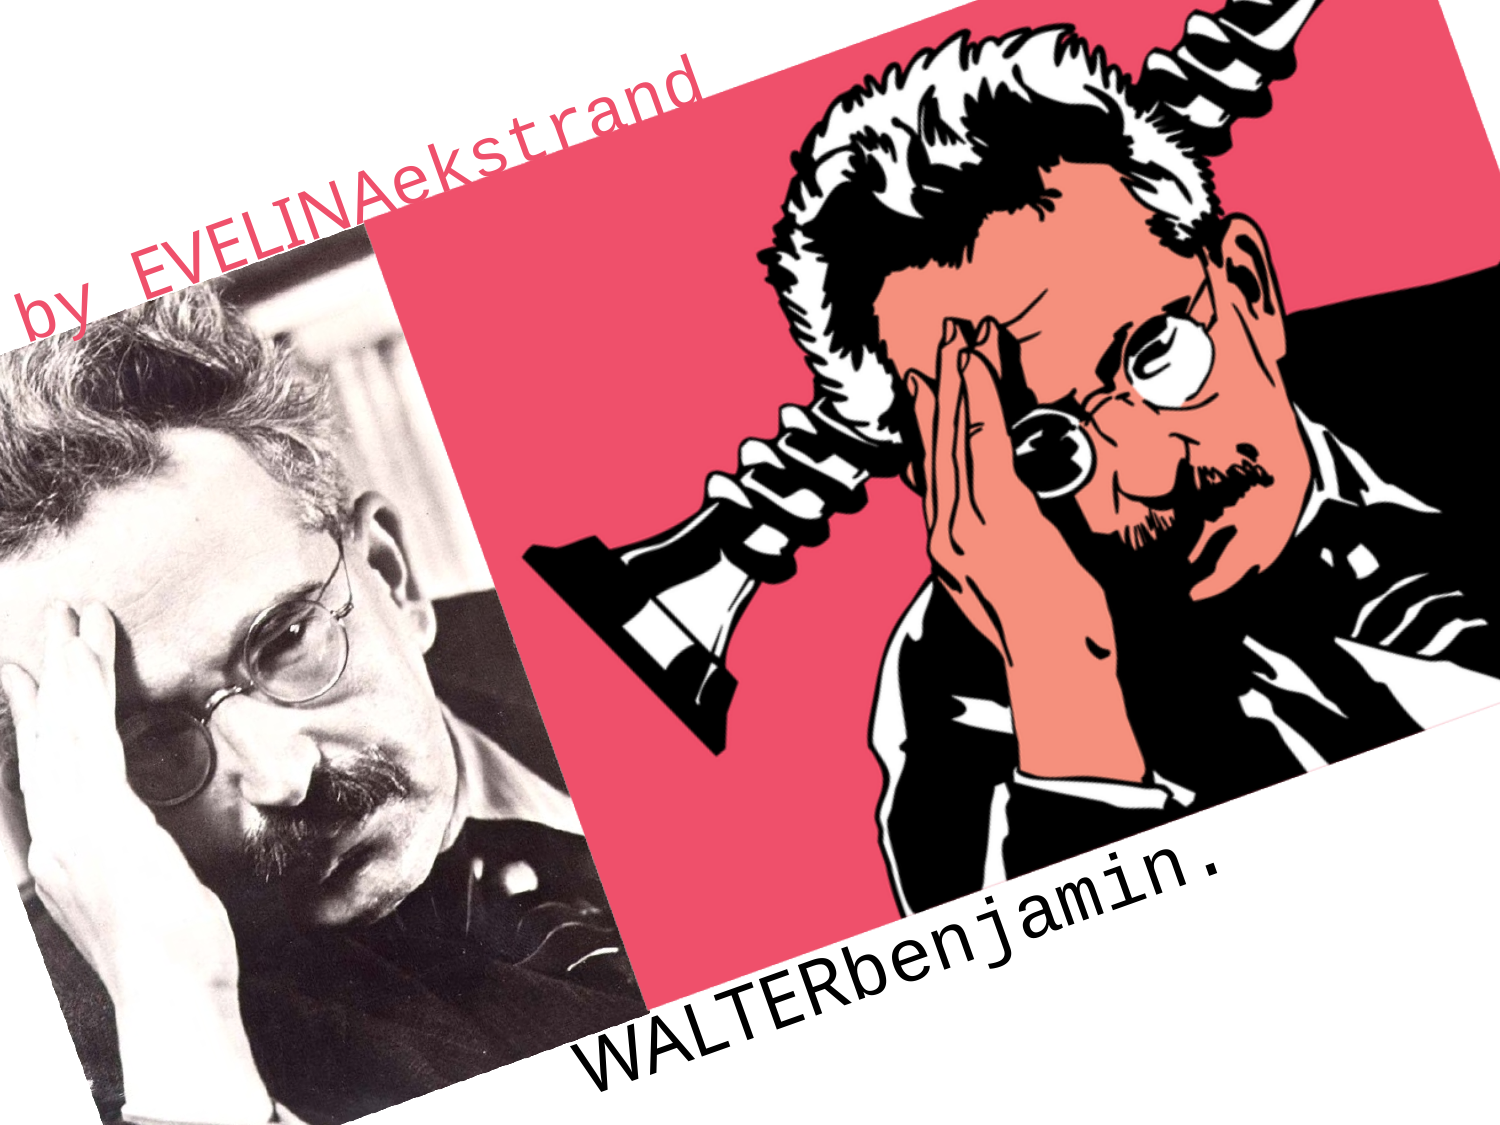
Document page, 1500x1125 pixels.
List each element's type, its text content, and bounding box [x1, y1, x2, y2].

text_box WALTERbenjamin. [545, 860, 1321, 1124]
text_box by EVELINAekstrand [730, 0, 966, 9]
text_box by EVELINAekstrand [0, 104, 467, 289]
picture [0, 0, 1500, 1125]
